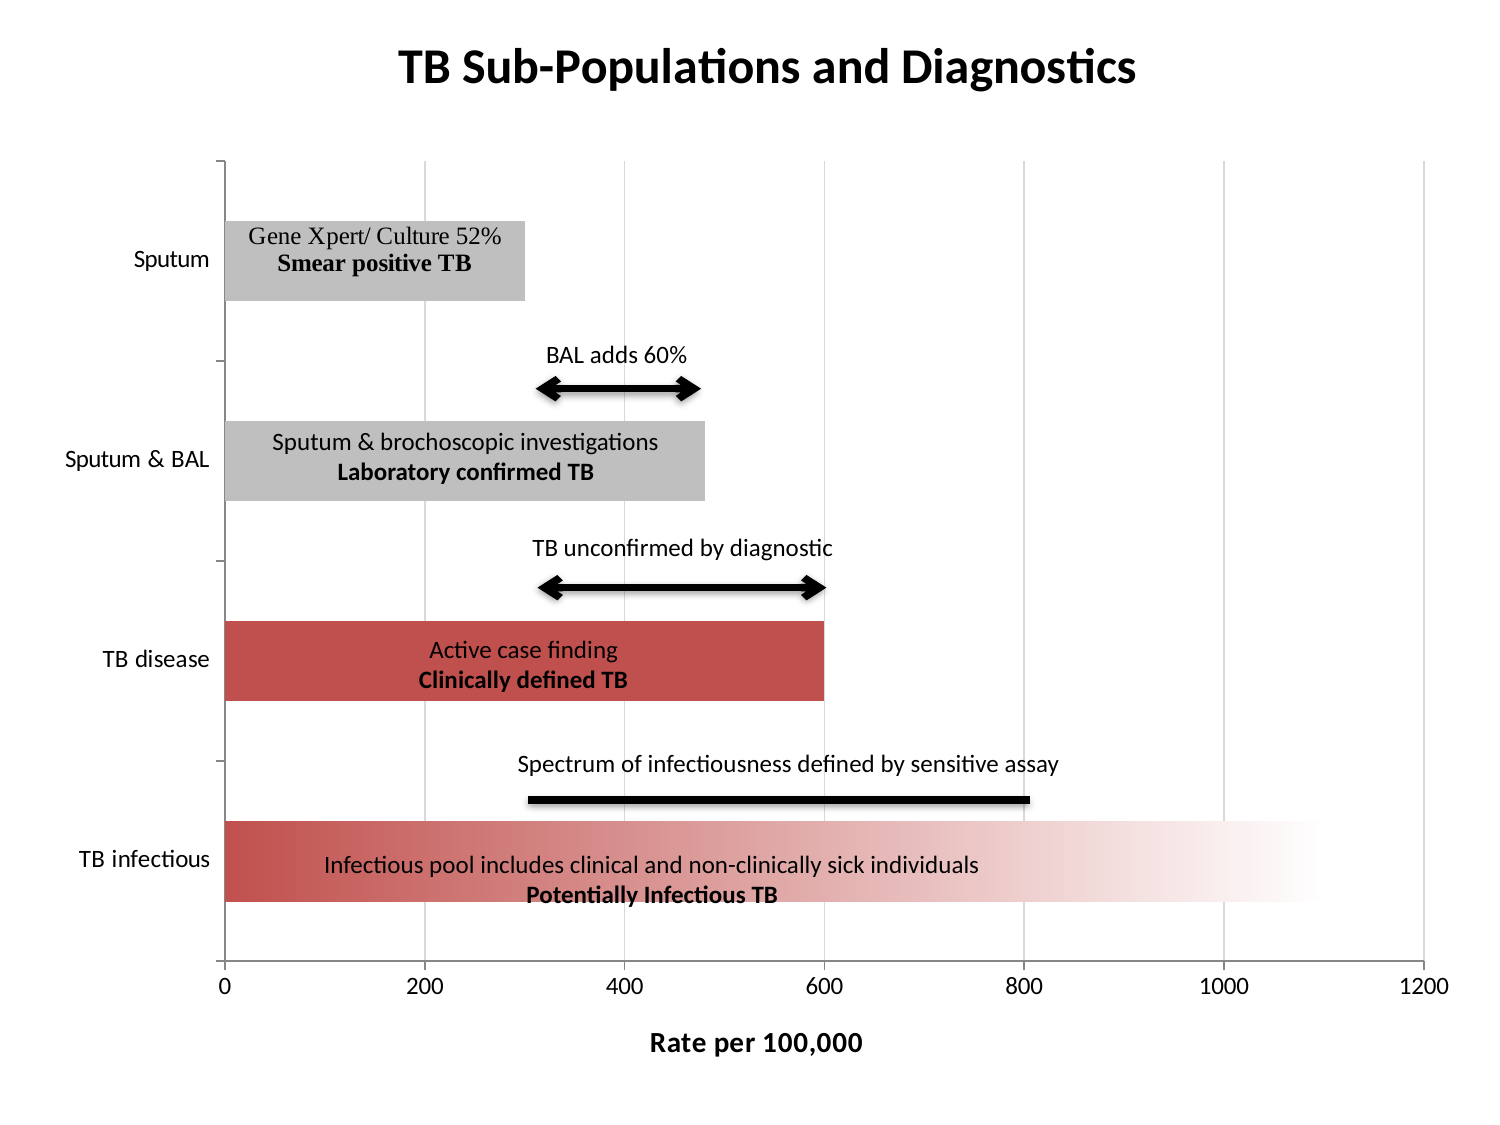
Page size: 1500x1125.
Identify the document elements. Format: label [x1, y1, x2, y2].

chart [35, 30, 1478, 1095]
